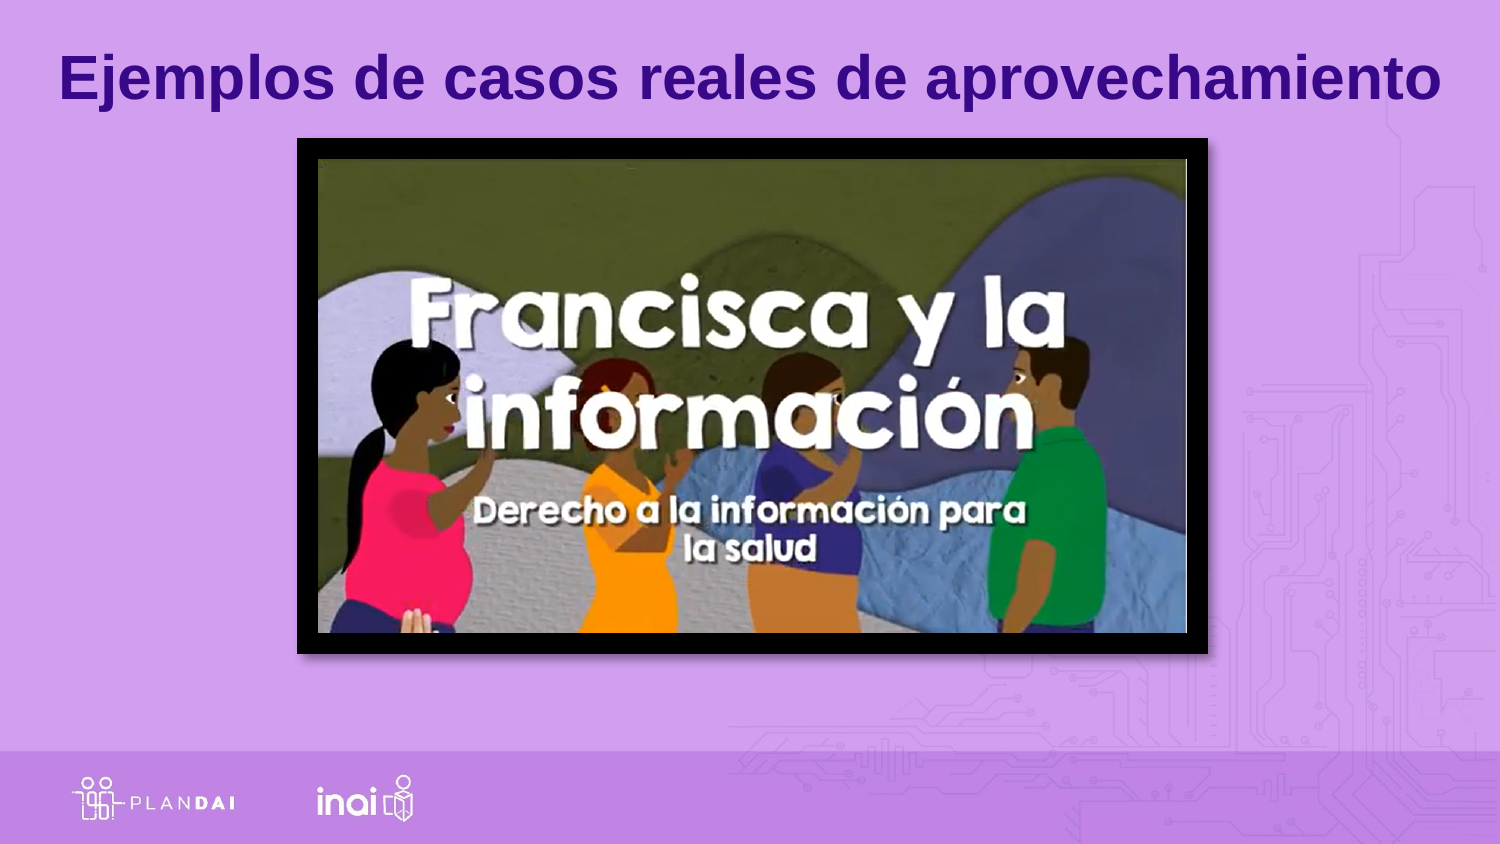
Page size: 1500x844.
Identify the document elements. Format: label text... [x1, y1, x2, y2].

picture [0, 0, 1500, 844]
text_box Ejemplos de casos reales de aprovechamiento [43, 29, 1461, 120]
